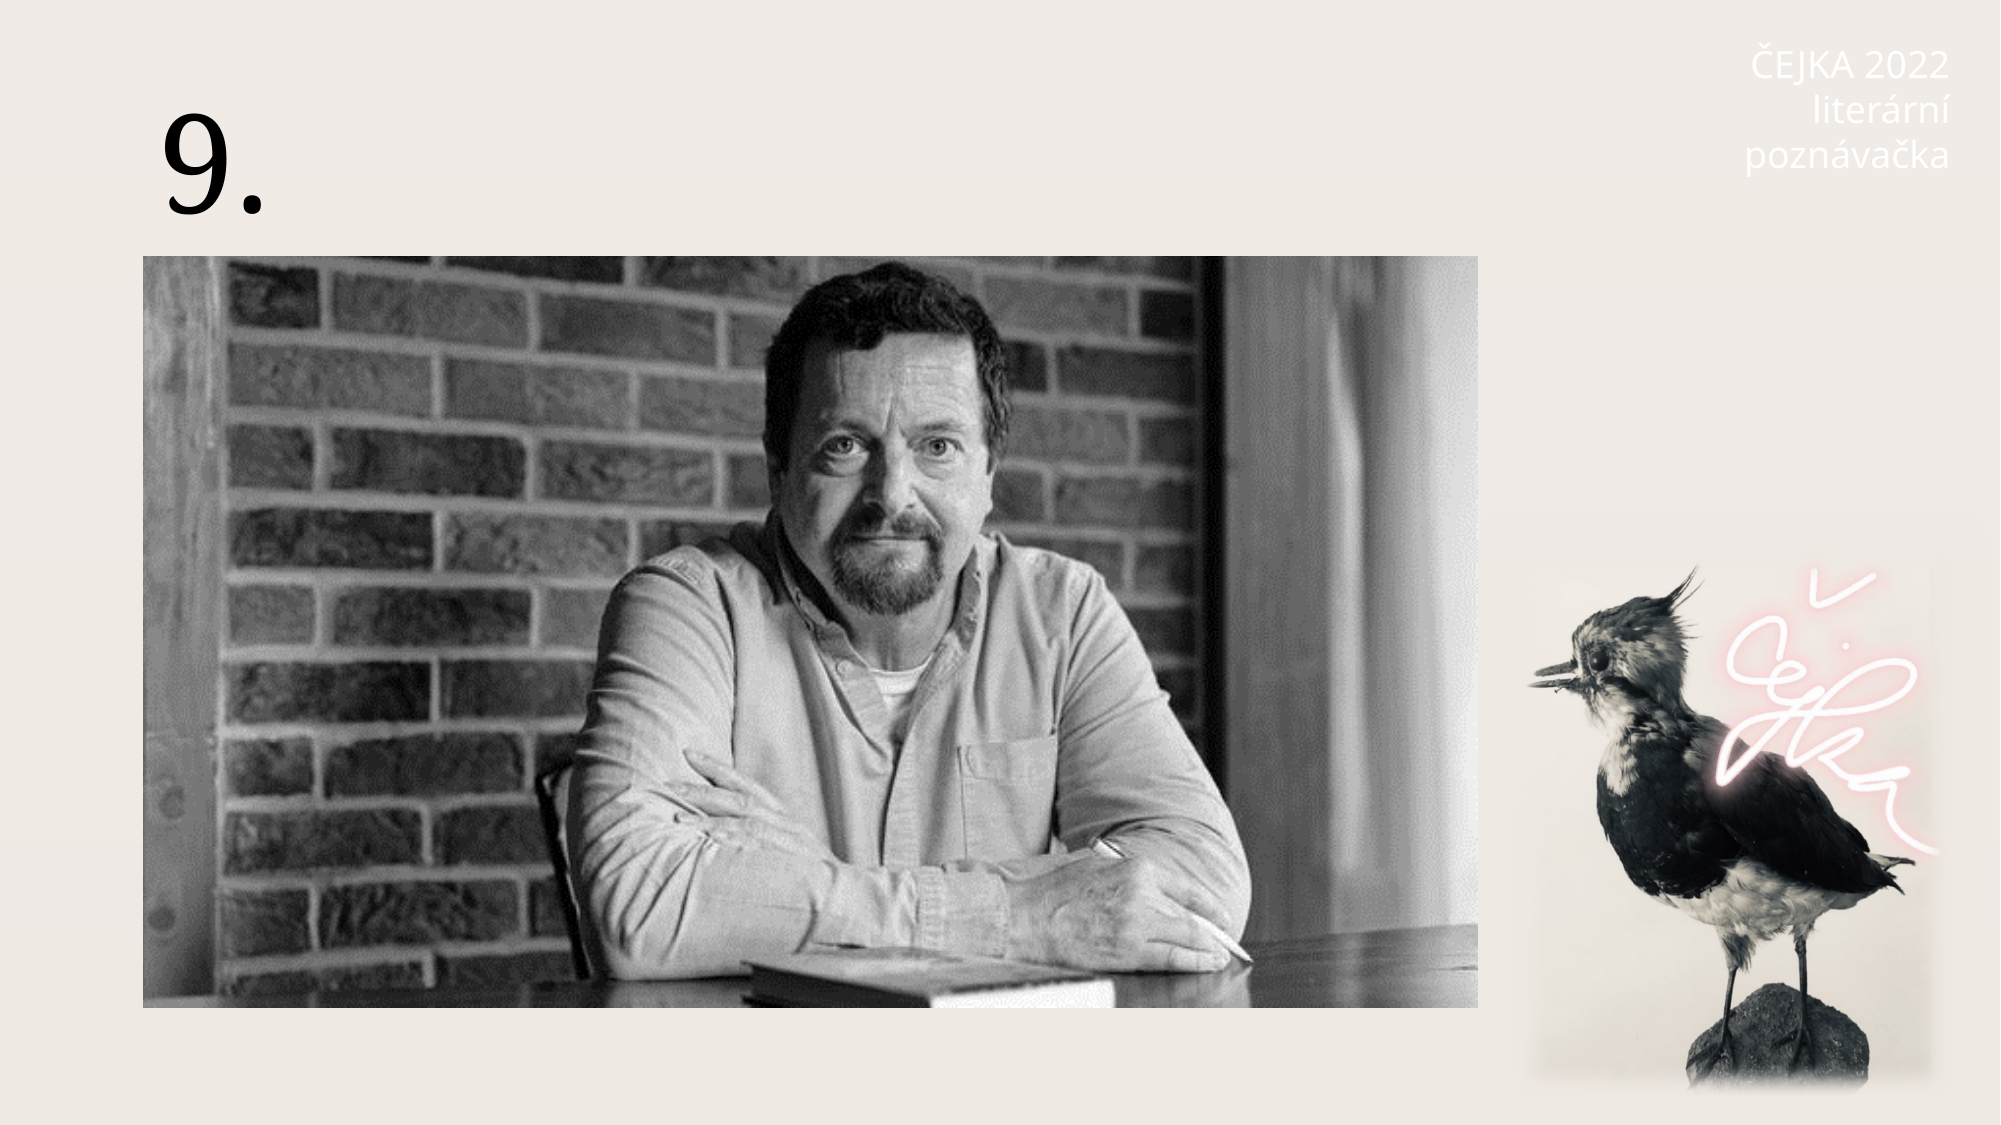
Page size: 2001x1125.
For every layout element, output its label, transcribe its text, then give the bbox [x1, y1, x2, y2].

picture [1513, 547, 1953, 1098]
picture [143, 255, 1478, 1008]
title 9. [143, 59, 363, 255]
text_box ČEJKA 2022 literární poznávačka [1606, 34, 1966, 229]
